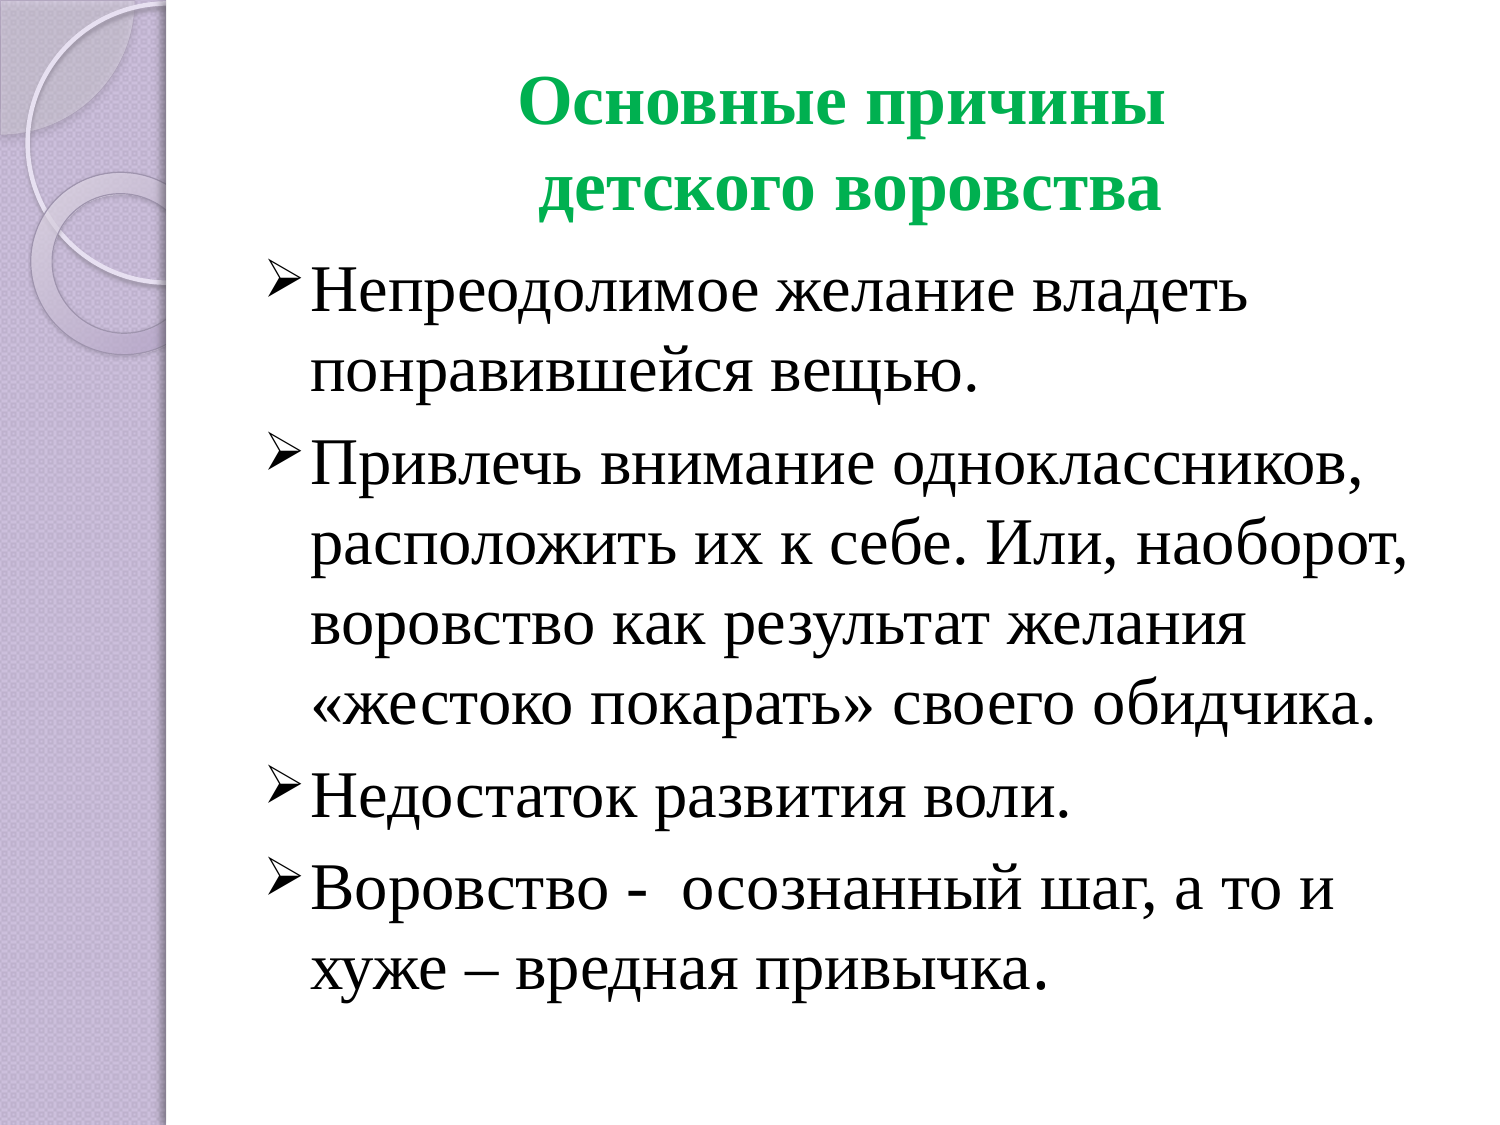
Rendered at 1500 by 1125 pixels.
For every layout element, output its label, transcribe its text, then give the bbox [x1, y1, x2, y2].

title Основные причины детского воровства [235, 45, 1466, 233]
list Непреодолимое желание владеть понравившейся вещью. Привлечь внимание одноклассников, расположить их к себе. Или, наоборот, воровство как результат желания «жестоко покарать» своего обидчика. Недостаток развития воли. Воровство - осознанный шаг, а то и хуже – вредная привычка. [235, 237, 1466, 1025]
